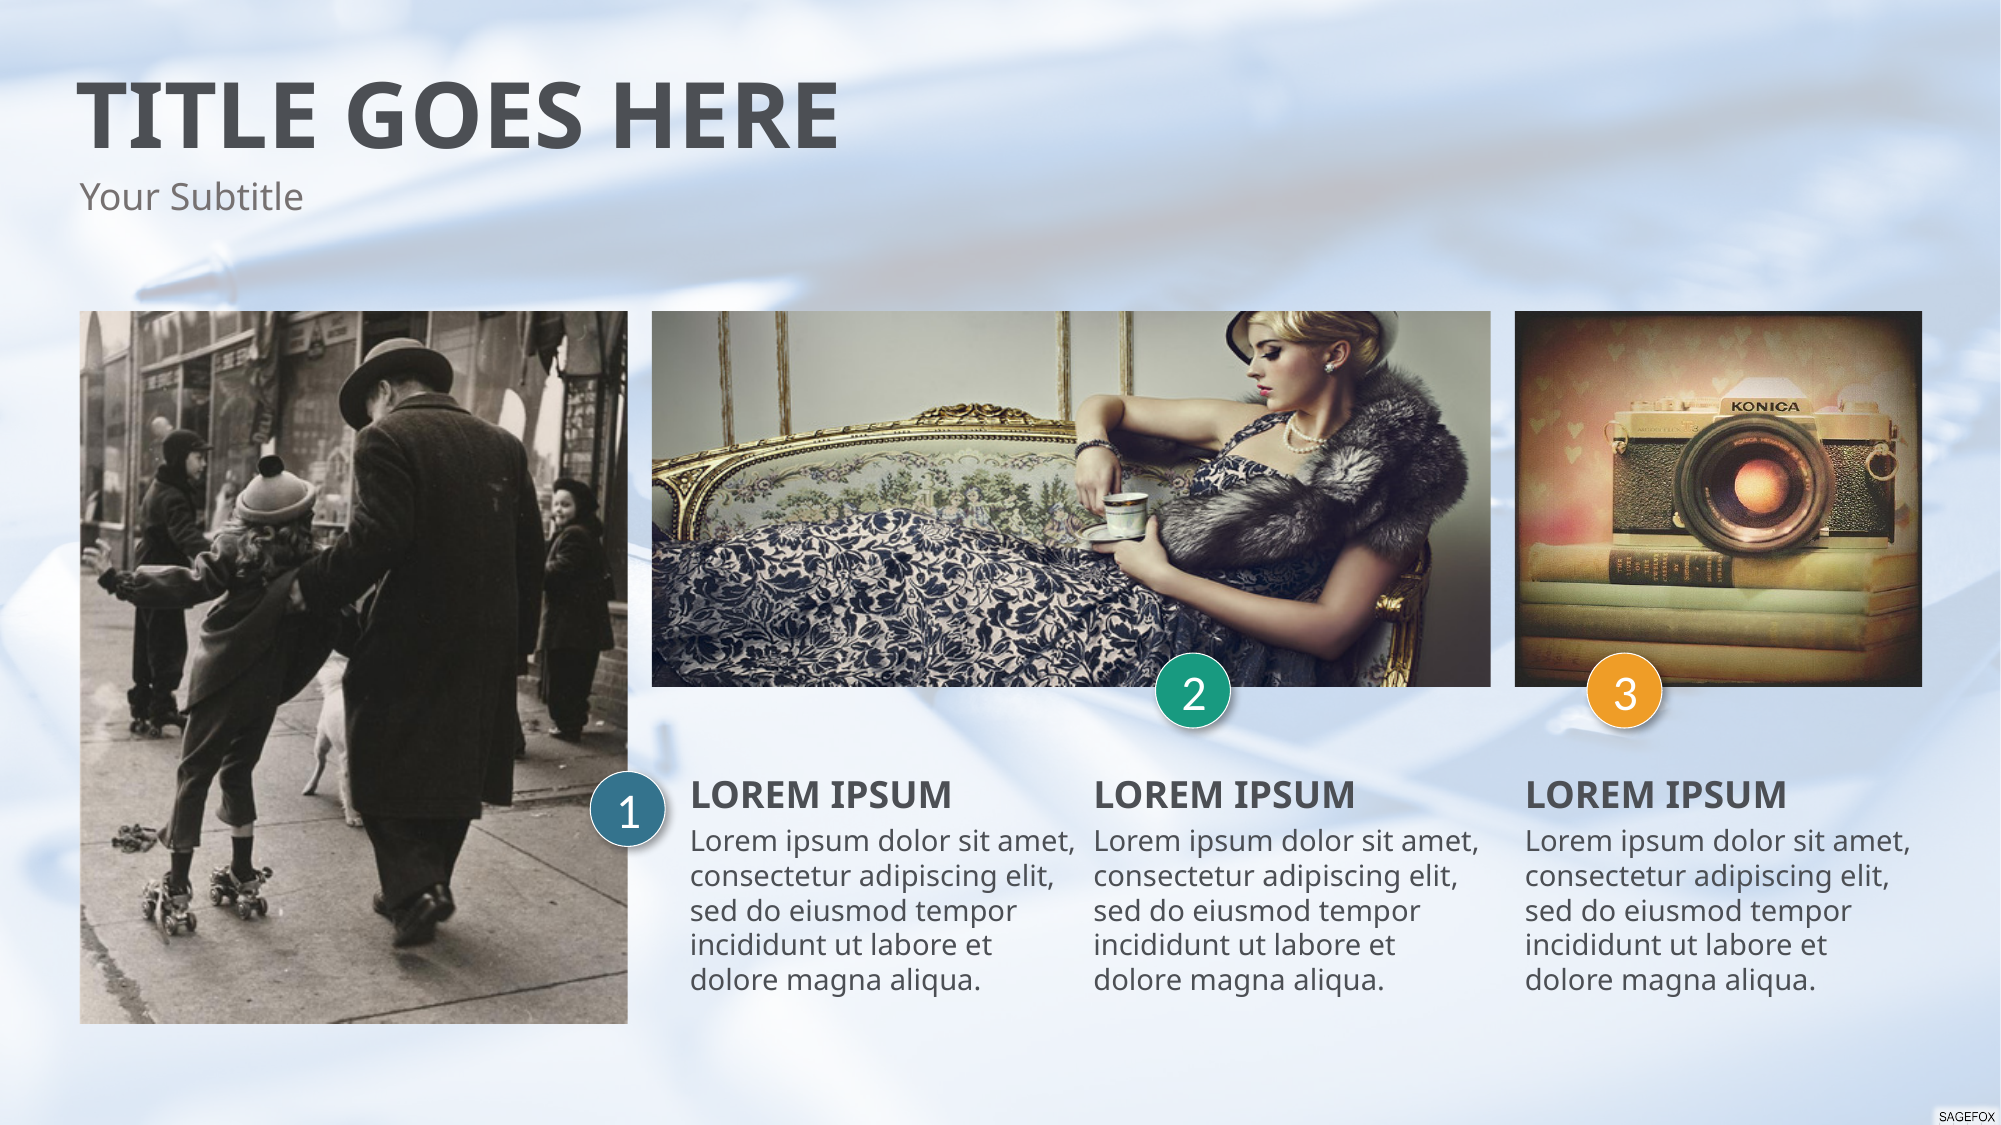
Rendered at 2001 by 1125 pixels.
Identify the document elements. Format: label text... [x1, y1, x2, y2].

text_box 1 [589, 770, 667, 848]
text_box LOREM IPSUM Lorem ipsum dolor sit amet, consectetur adipiscing elit, sed do eiusmod tempor incididunt ut labore et dolore magna aliqua. [1514, 766, 1923, 1002]
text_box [60, 49, 1020, 227]
text_box [1514, 310, 1923, 688]
text_box 3 [1585, 651, 1664, 730]
text_box 2 [1154, 651, 1232, 730]
text_box [651, 310, 1492, 688]
text_box LOREM IPSUM Lorem ipsum dolor sit amet, consectetur adipiscing elit, sed do eiusmod tempor incididunt ut labore et dolore magna aliqua. [1083, 766, 1491, 1002]
text_box [79, 310, 629, 1025]
text_box LOREM IPSUM Lorem ipsum dolor sit amet, consectetur adipiscing elit, sed do eiusmod tempor incididunt ut labore et dolore magna aliqua. [679, 766, 1083, 1002]
picture [1936, 1111, 1997, 1125]
